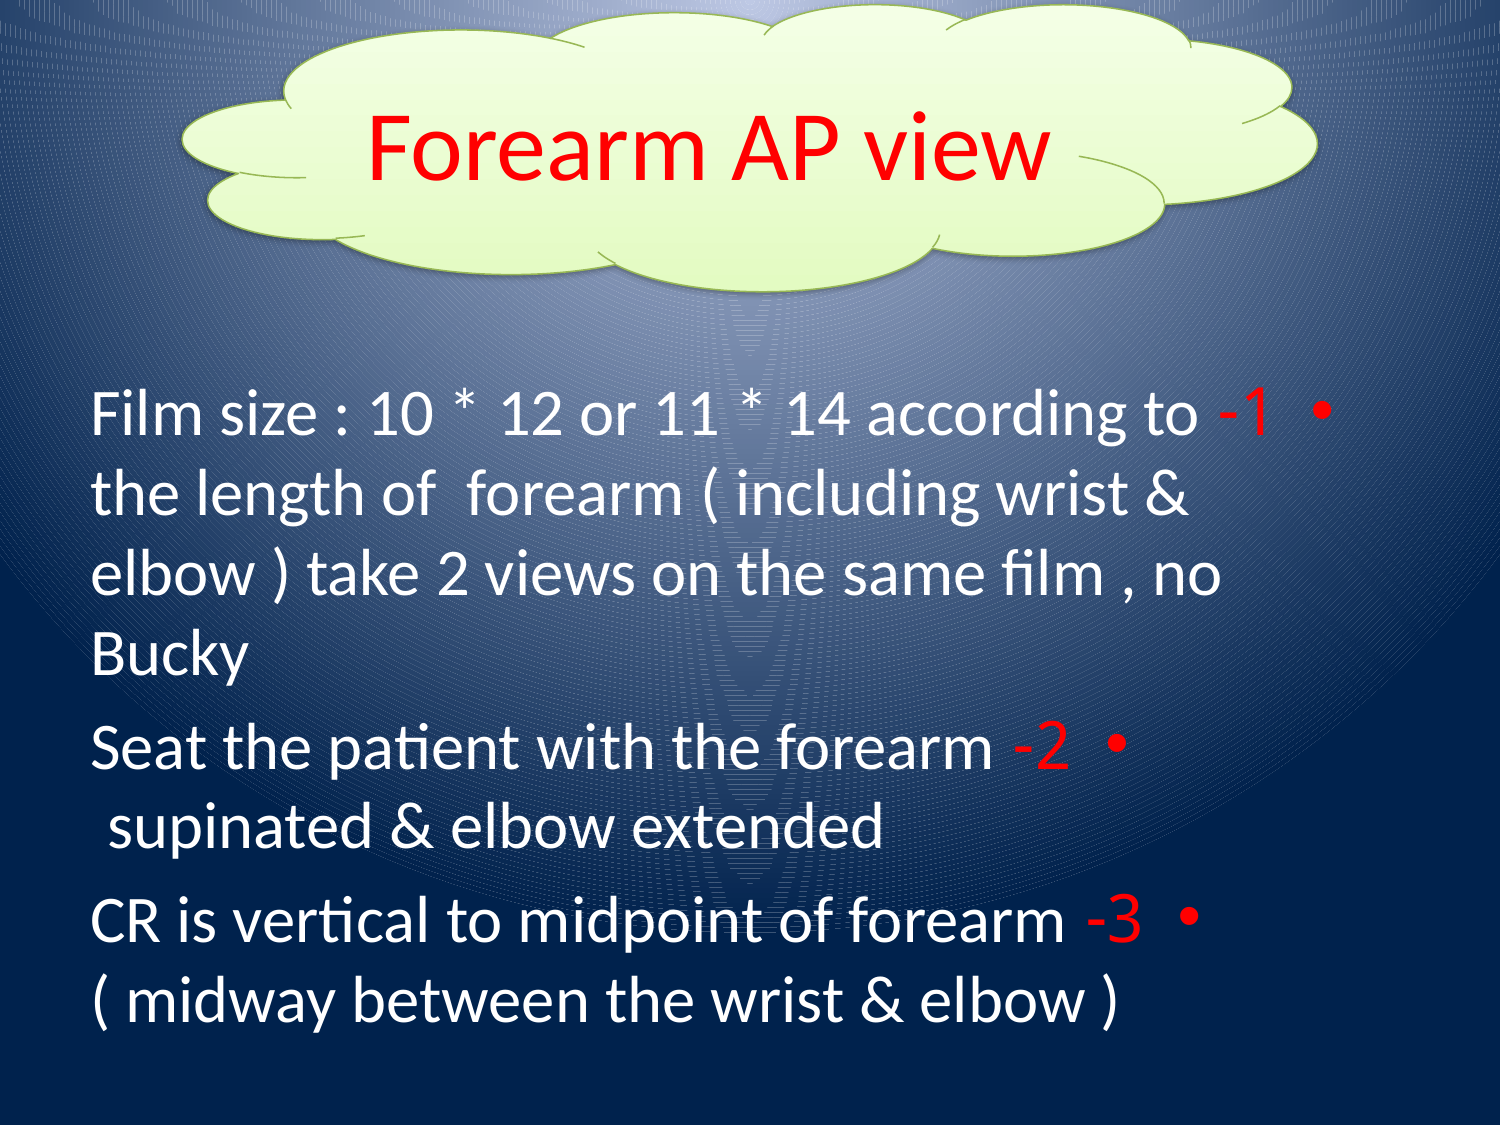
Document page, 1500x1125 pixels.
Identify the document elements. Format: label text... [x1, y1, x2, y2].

text_box Forearm AP view [181, 3, 1319, 293]
list 1- Film size : 10 * 12 or 11 * 14 according to the length of forearm ( including wrist & elbow ) take 2 views on the same film , no Bucky 2- Seat the patient with the forearm supinated & elbow extended 3- CR is vertical to midpoint of forearm ( midway between the wrist & elbow ) [75, 361, 1425, 1125]
